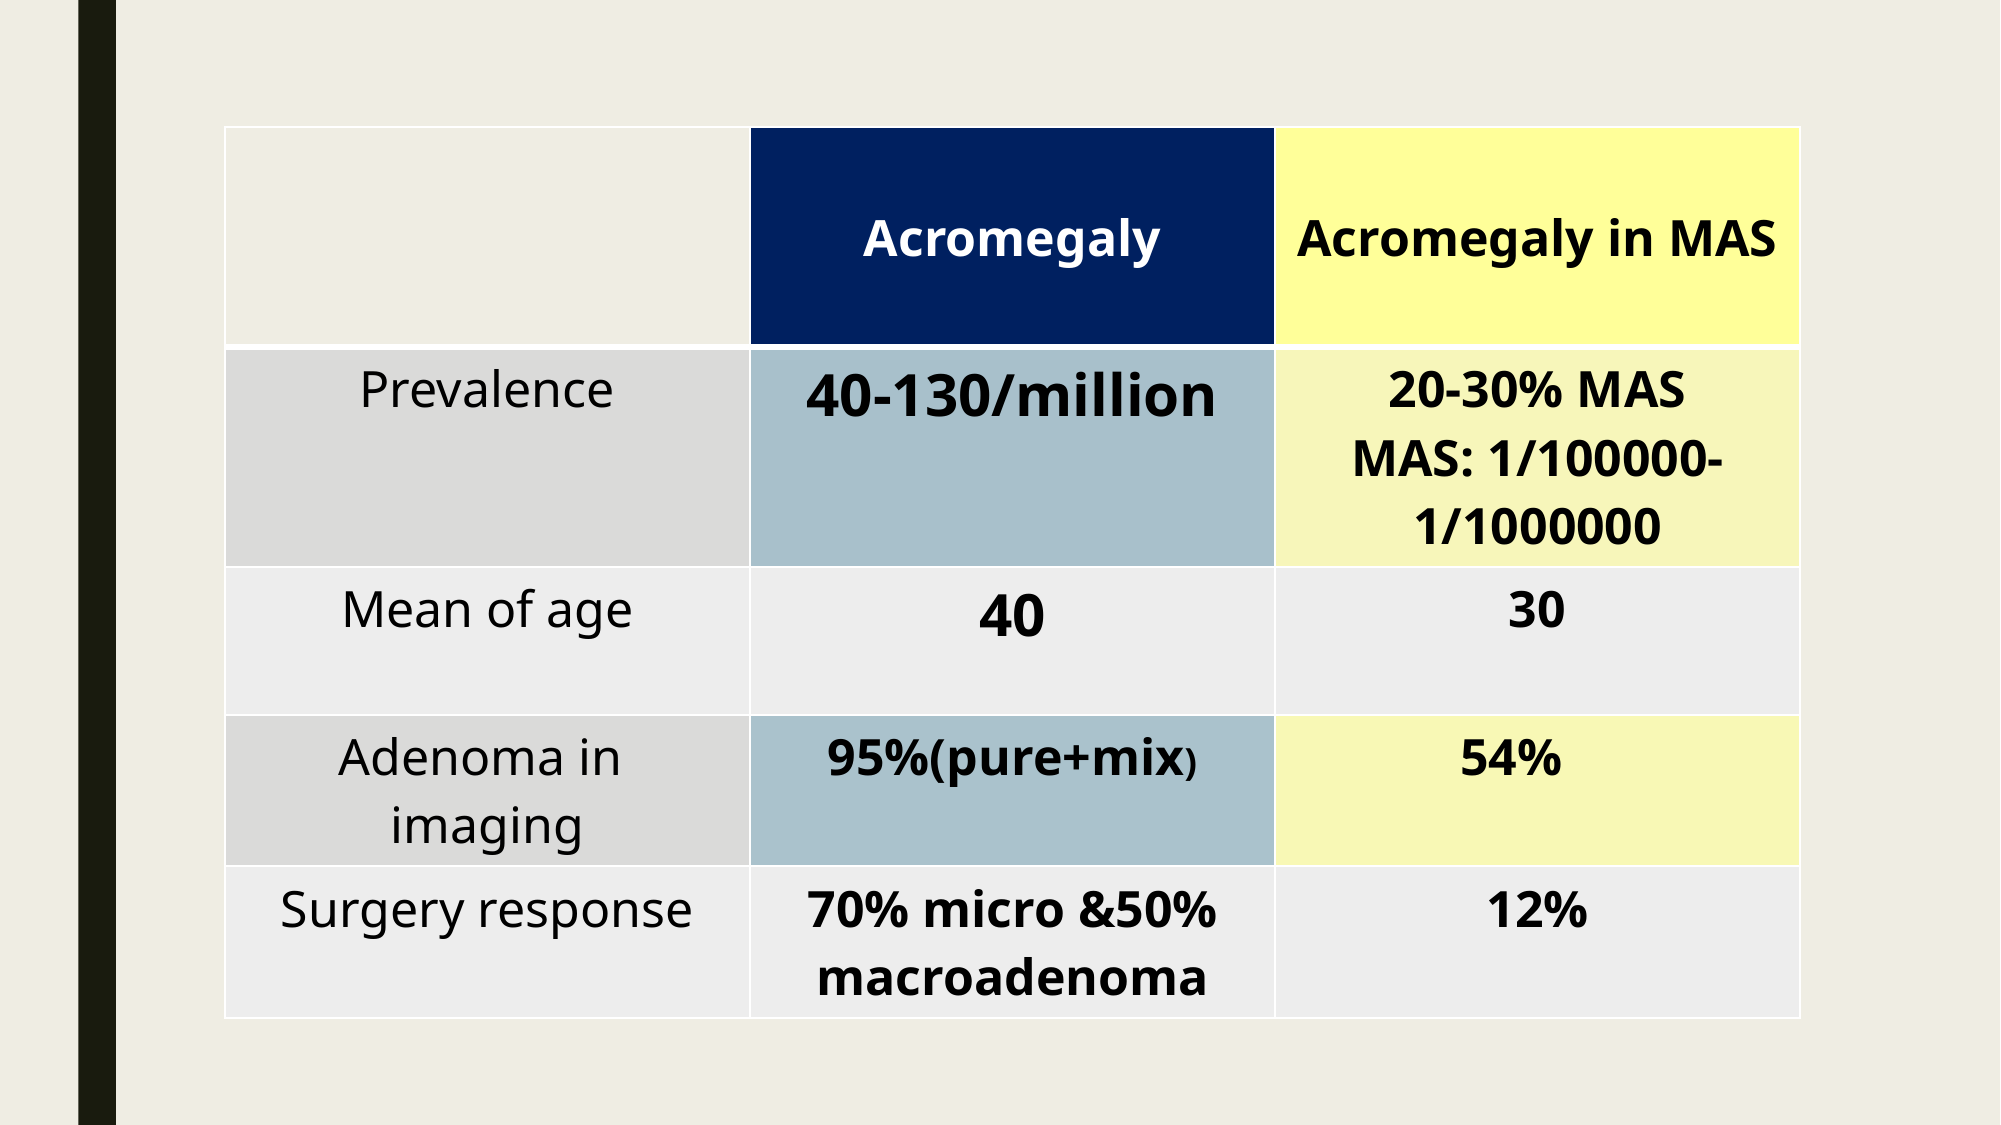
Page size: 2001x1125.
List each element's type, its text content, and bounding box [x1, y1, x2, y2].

table_cell 30 [1276, 568, 1799, 714]
table_header [226, 128, 749, 344]
table_header Acromegaly in MAS [1276, 128, 1799, 344]
table_cell 54% [1276, 716, 1799, 865]
table_cell Surgery response [226, 867, 749, 1017]
table_cell Prevalence [226, 350, 749, 566]
table_cell 95%(pure+mix) [751, 716, 1274, 865]
table_cell Mean of age [226, 568, 749, 714]
table_cell 70% micro &50% macroadenoma [751, 867, 1274, 1017]
table_cell Adenoma in imaging [226, 716, 749, 865]
table_cell 40 [751, 568, 1274, 714]
table_cell 20-30% MAS MAS: 1/100000-1/1000000 [1276, 350, 1799, 566]
table_cell 40-130/million [751, 350, 1274, 566]
table_cell 12% [1276, 867, 1799, 1017]
table_header Acromegaly [751, 128, 1274, 344]
